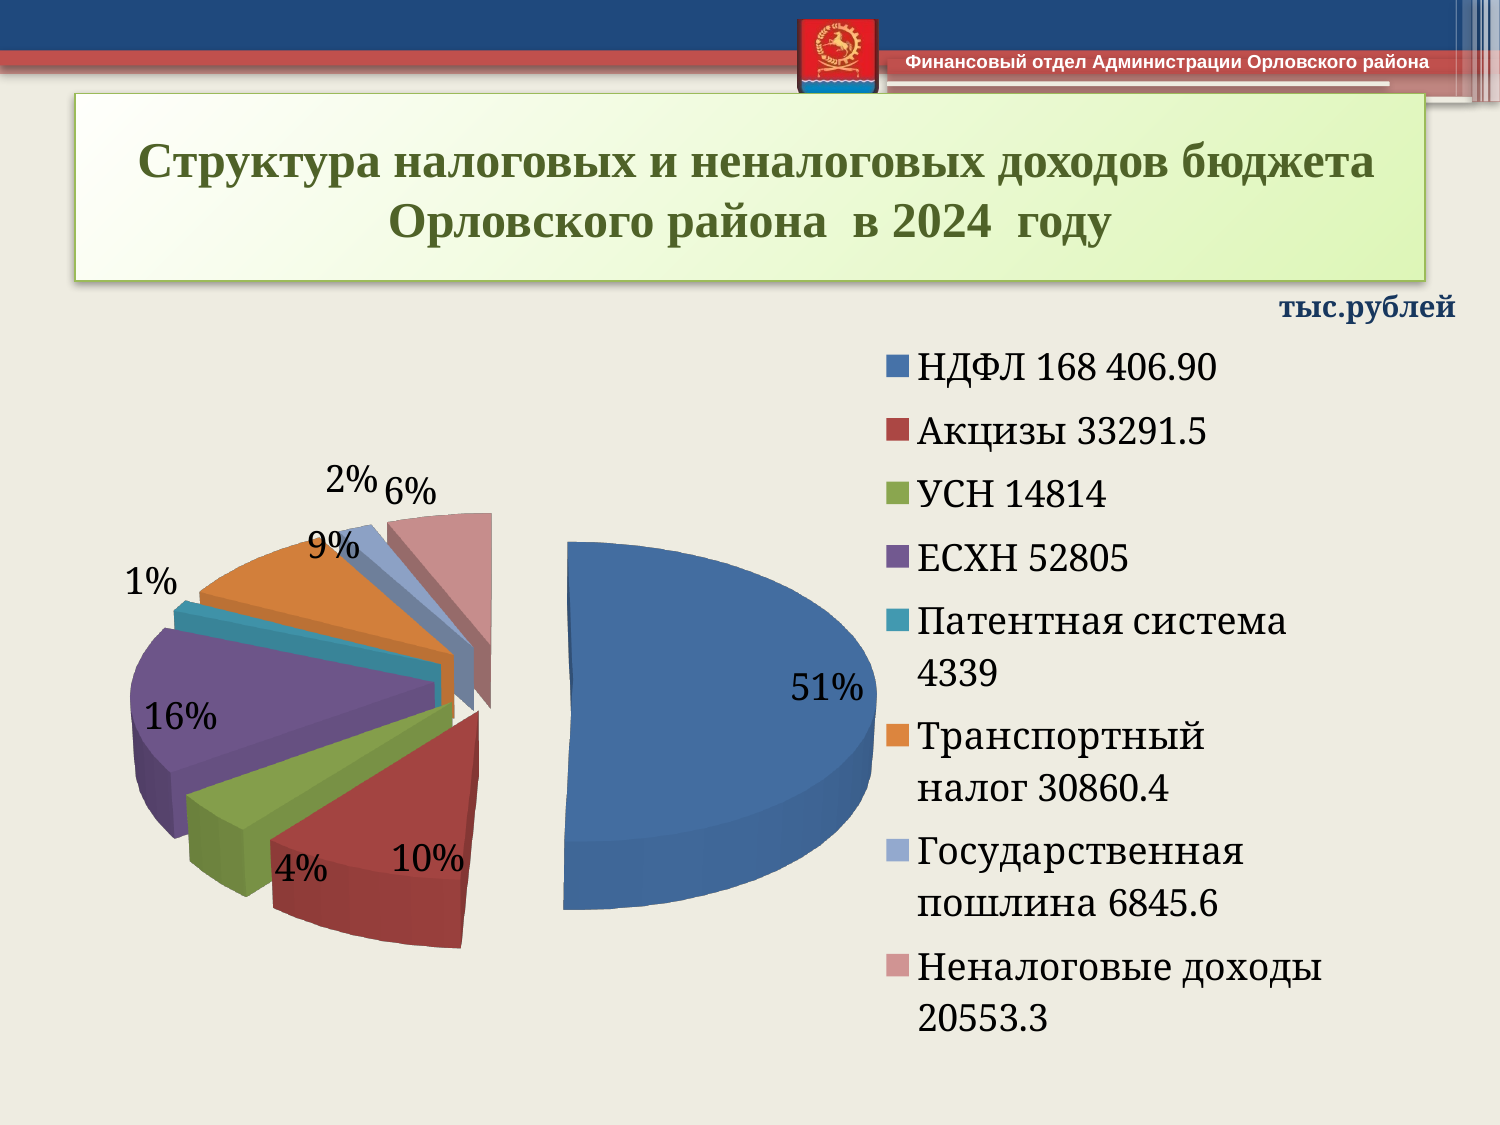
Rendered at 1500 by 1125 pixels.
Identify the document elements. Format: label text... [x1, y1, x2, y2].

title Структура налоговых и неналоговых доходов бюджета Орловского района в 2024 году [74, 93, 1426, 282]
picture [797, 19, 879, 93]
chart [0, 327, 1351, 1055]
text_box тыс.рублей [1187, 281, 1471, 331]
